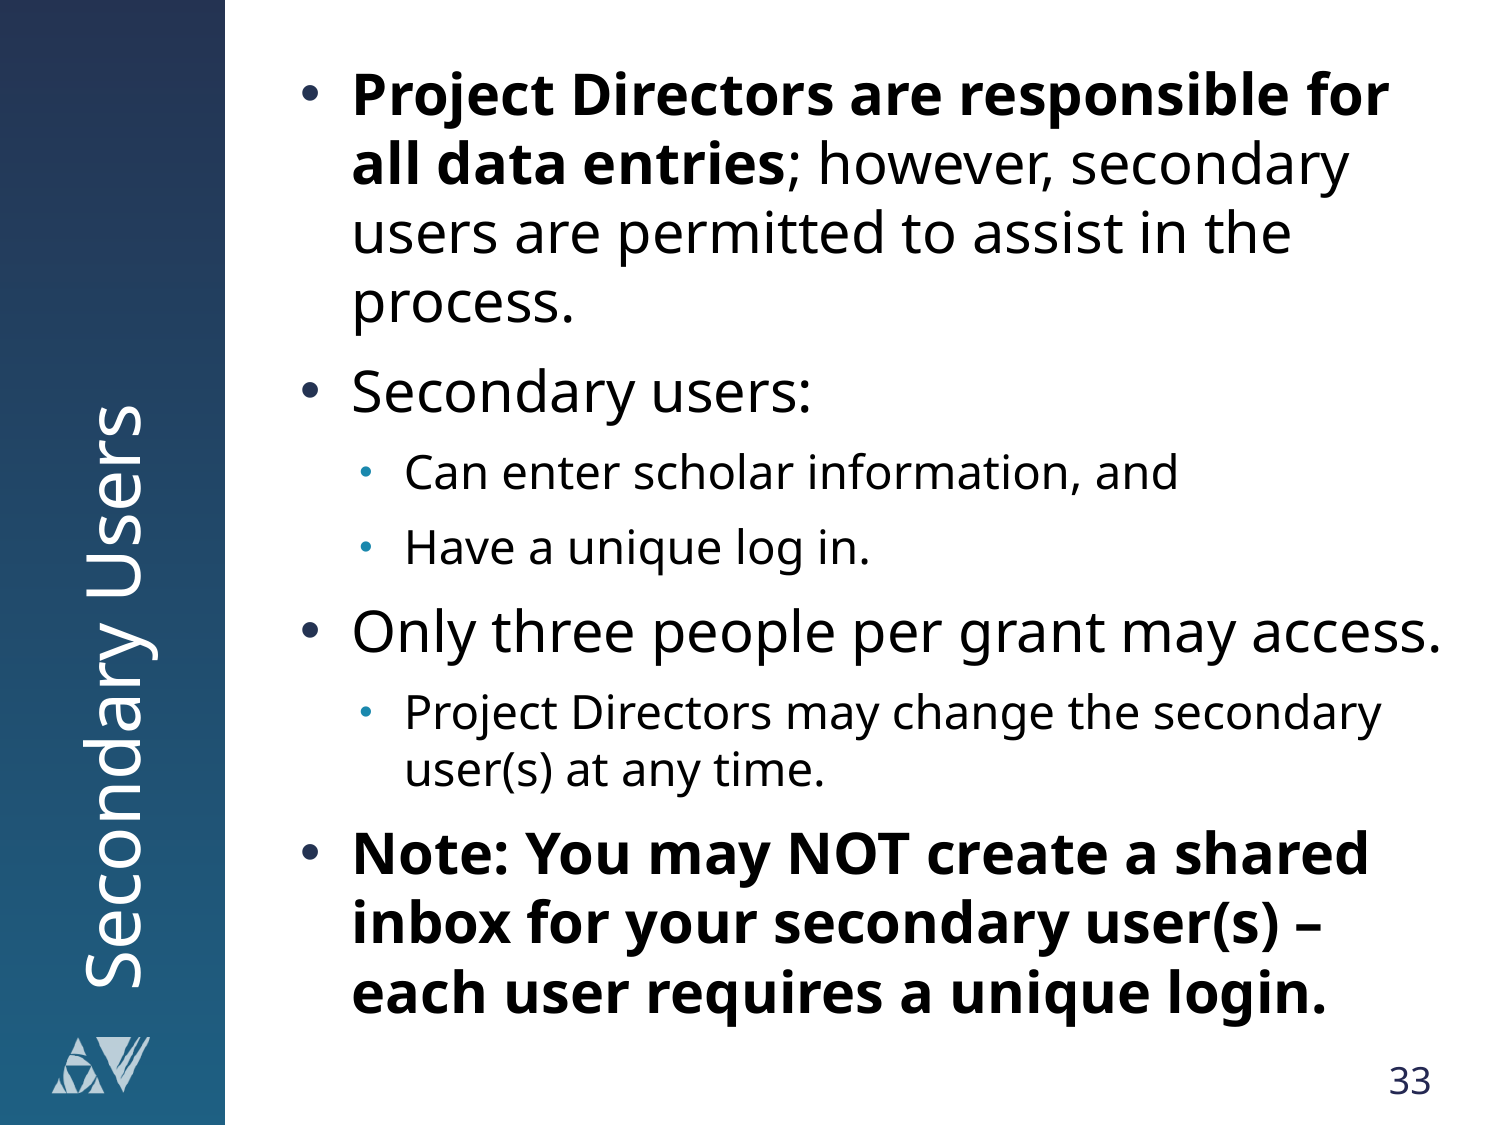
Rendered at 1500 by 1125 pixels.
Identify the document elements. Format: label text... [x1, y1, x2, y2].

title Secondary Users [29, 31, 192, 1007]
list Project Directors are responsible for all data entries; however, secondary users are permitted to assist in the process. Secondary users: Can enter scholar information, and Have a unique log in. Only three people per grant may access. Project Directors may change the secondary user(s) at any time. Note: You may NOT create a shared inbox for your secondary user(s) – each user requires a unique login. [285, 50, 1461, 1066]
picture [50, 1037, 150, 1094]
slide_number 33 [1374, 1050, 1462, 1091]
